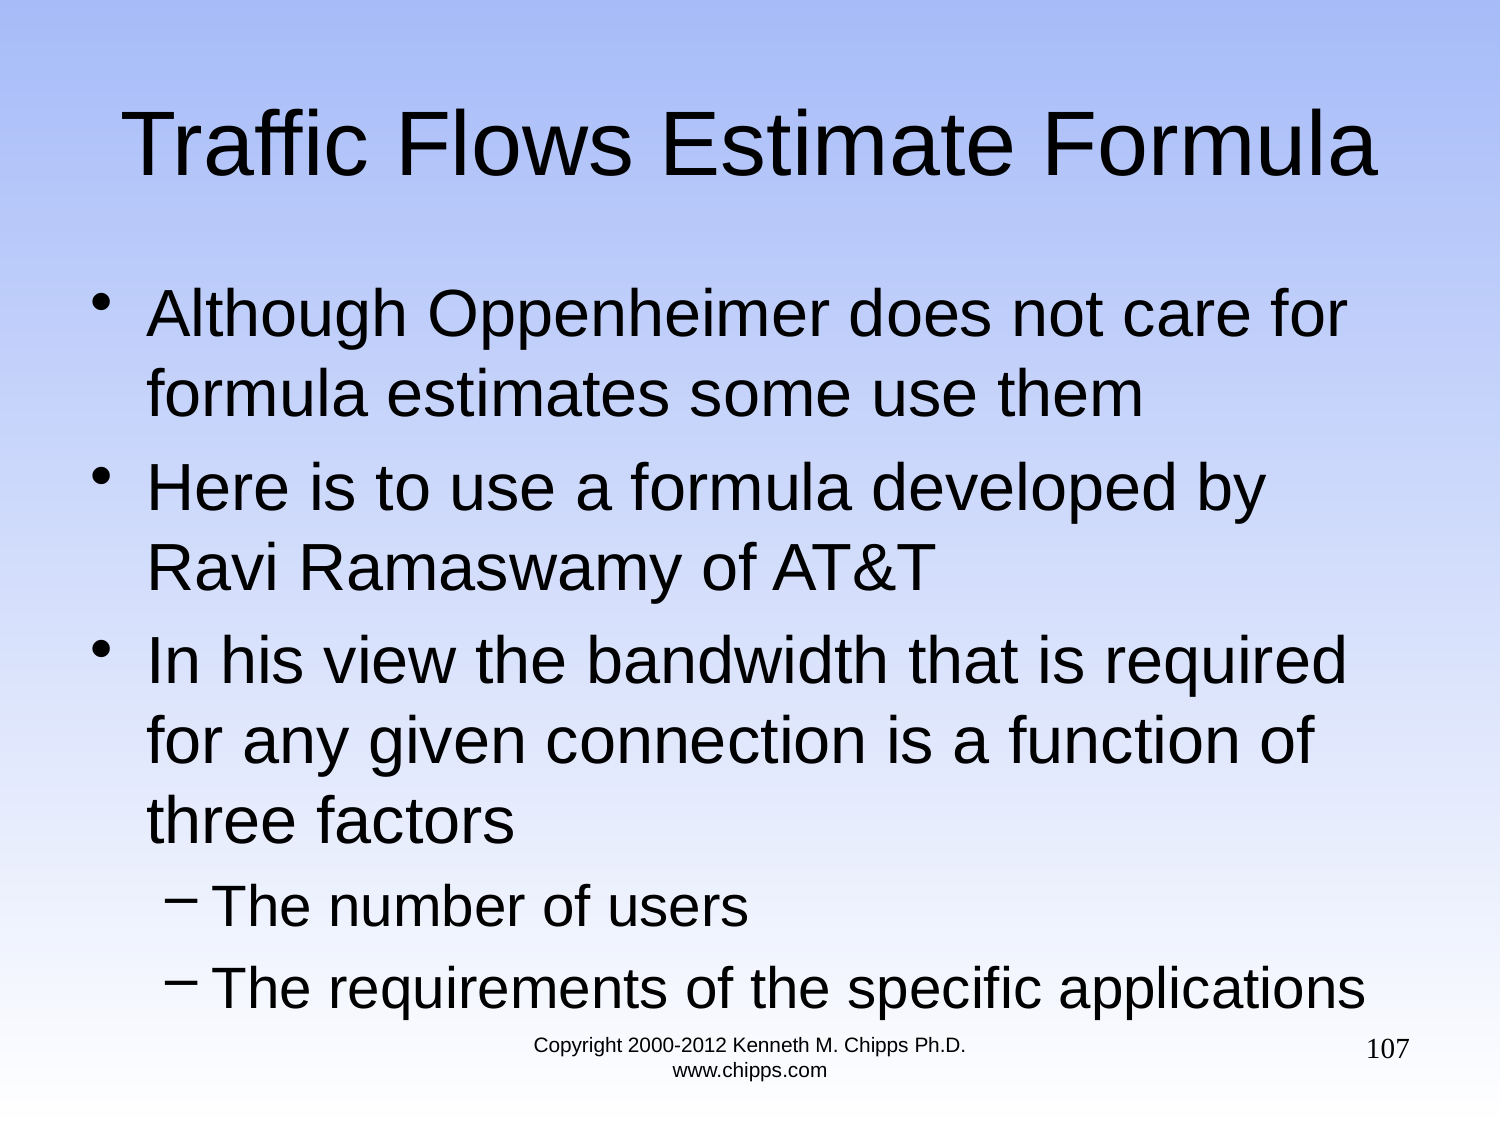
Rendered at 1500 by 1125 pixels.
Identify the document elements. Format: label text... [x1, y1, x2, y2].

slide_number 107 [1074, 1021, 1426, 1101]
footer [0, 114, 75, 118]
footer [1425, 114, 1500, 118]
footer Copyright 2000-2012 Kenneth M. Chipps Ph.D. www.chipps.com [449, 1024, 1051, 1103]
title Traffic Flows Estimate Formula [75, 45, 1425, 233]
list Although Oppenheimer does not care for formula estimates some use them Here is to use a formula developed by Ravi Ramaswamy of AT&T In his view the bandwidth that is required for any given connection is a function of three factors The number of users The requirements of the specific applications [75, 262, 1425, 1005]
